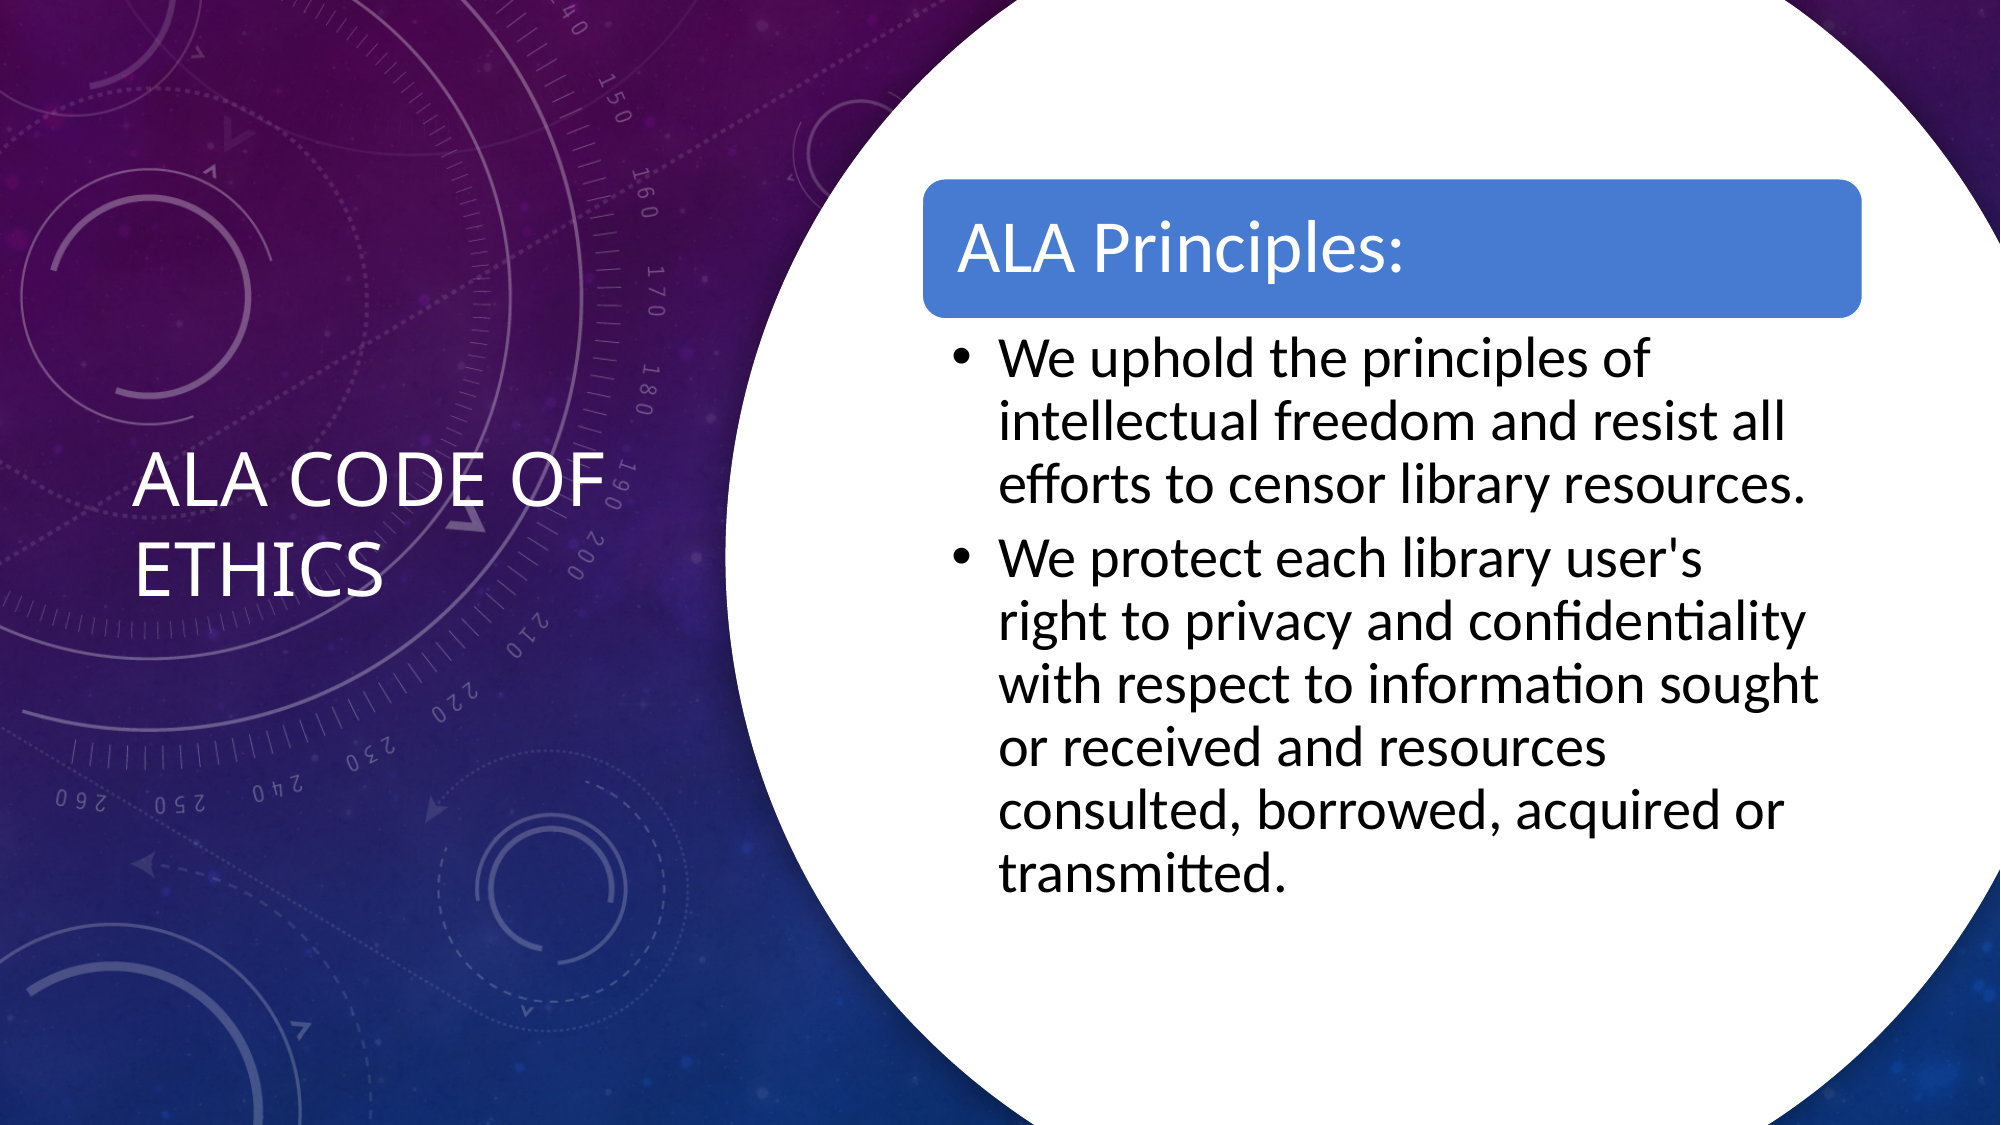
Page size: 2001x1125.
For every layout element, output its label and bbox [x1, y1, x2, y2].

picture [0, 0, 2000, 1125]
list [921, 129, 1864, 979]
